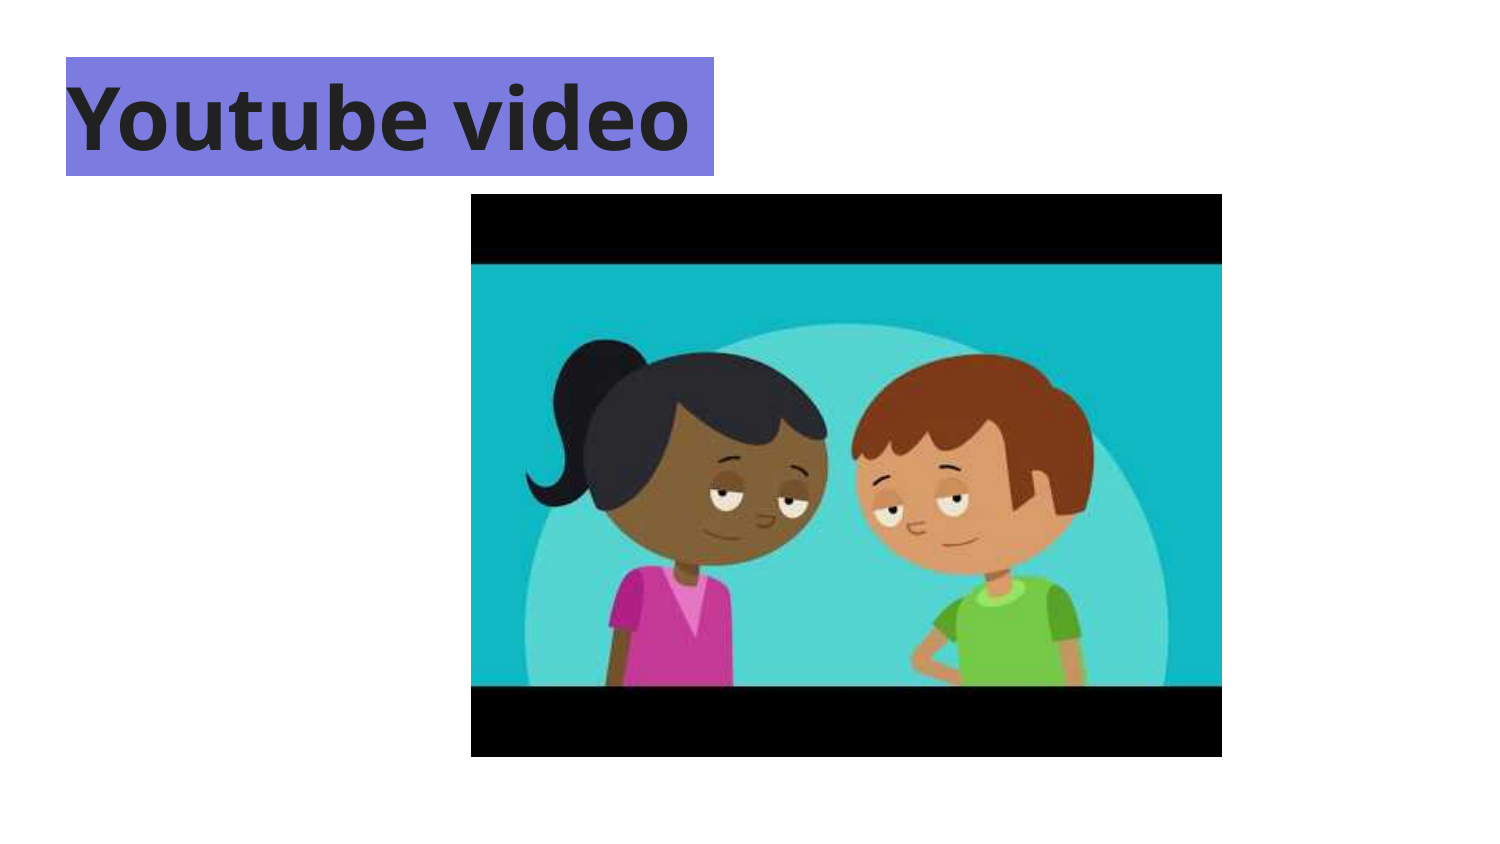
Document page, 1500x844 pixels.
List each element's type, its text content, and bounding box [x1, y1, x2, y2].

picture [470, 194, 1222, 757]
title Youtube video [51, 48, 1449, 180]
